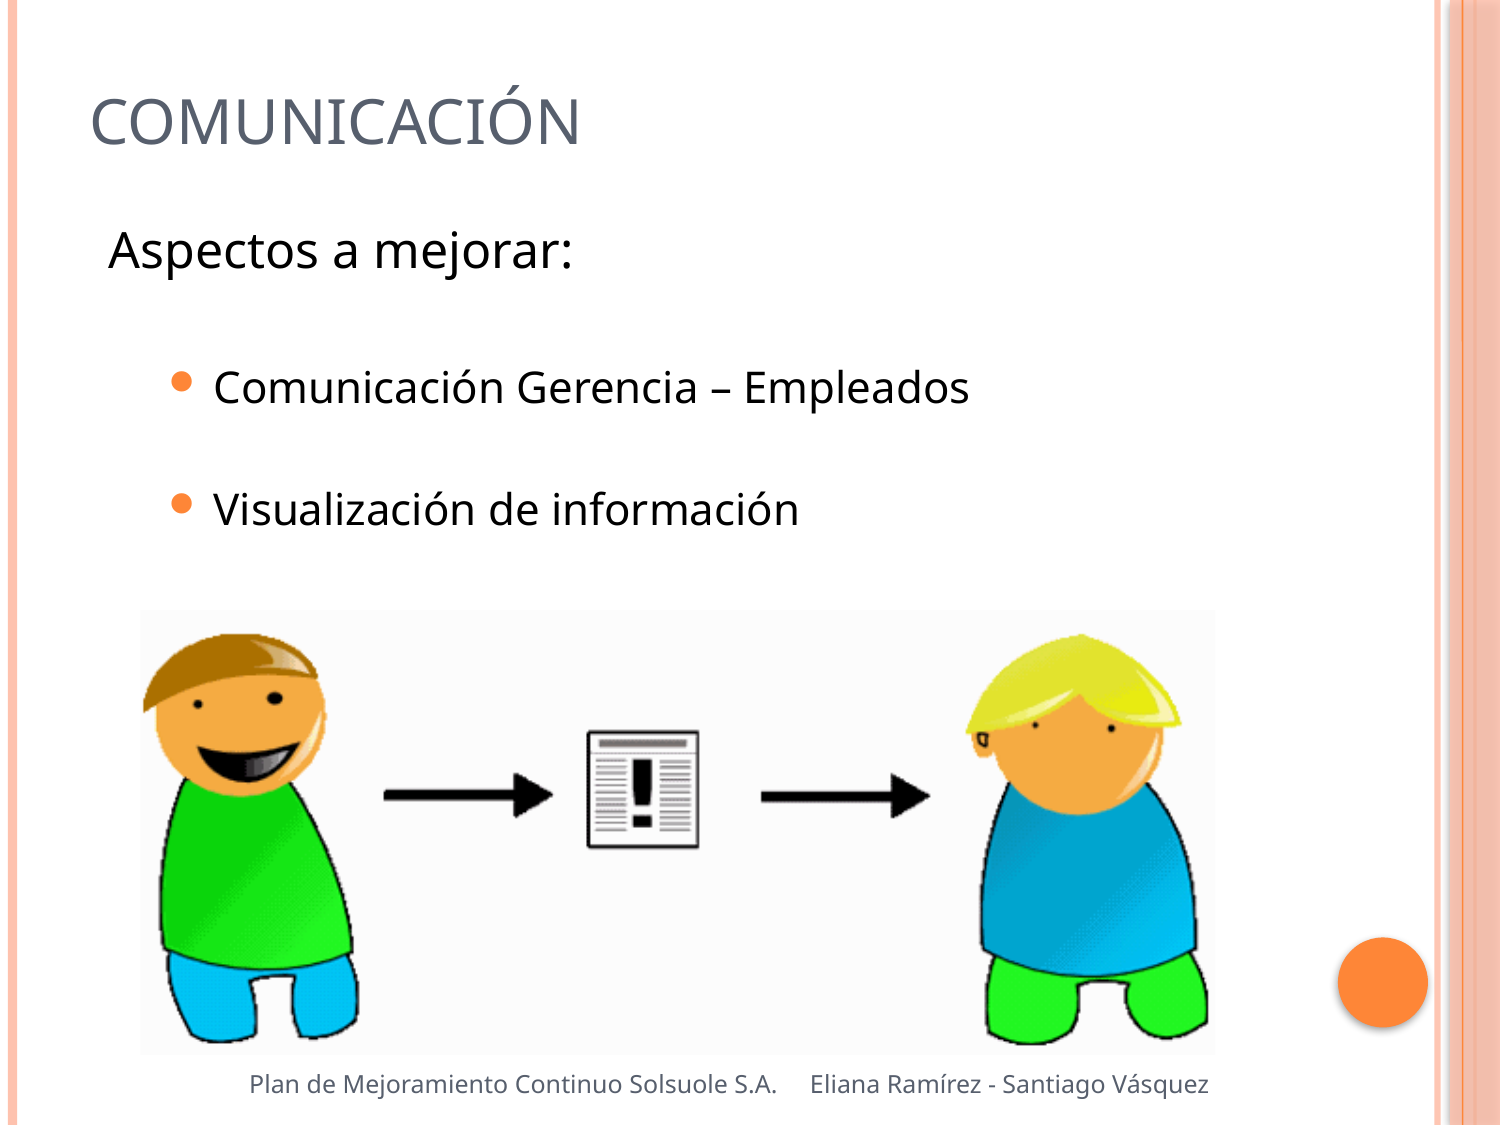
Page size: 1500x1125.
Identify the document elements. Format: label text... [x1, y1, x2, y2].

footer Plan de Mejoramiento Continuo Solsuole S.A. Eliana Ramírez - Santiago Vásquez [234, 1042, 1299, 1125]
title Comunicación [75, 45, 1300, 164]
picture [140, 610, 1216, 1056]
list Aspectos a mejorar: Comunicación Gerencia – Empleados Visualización de información [93, 210, 1289, 1004]
